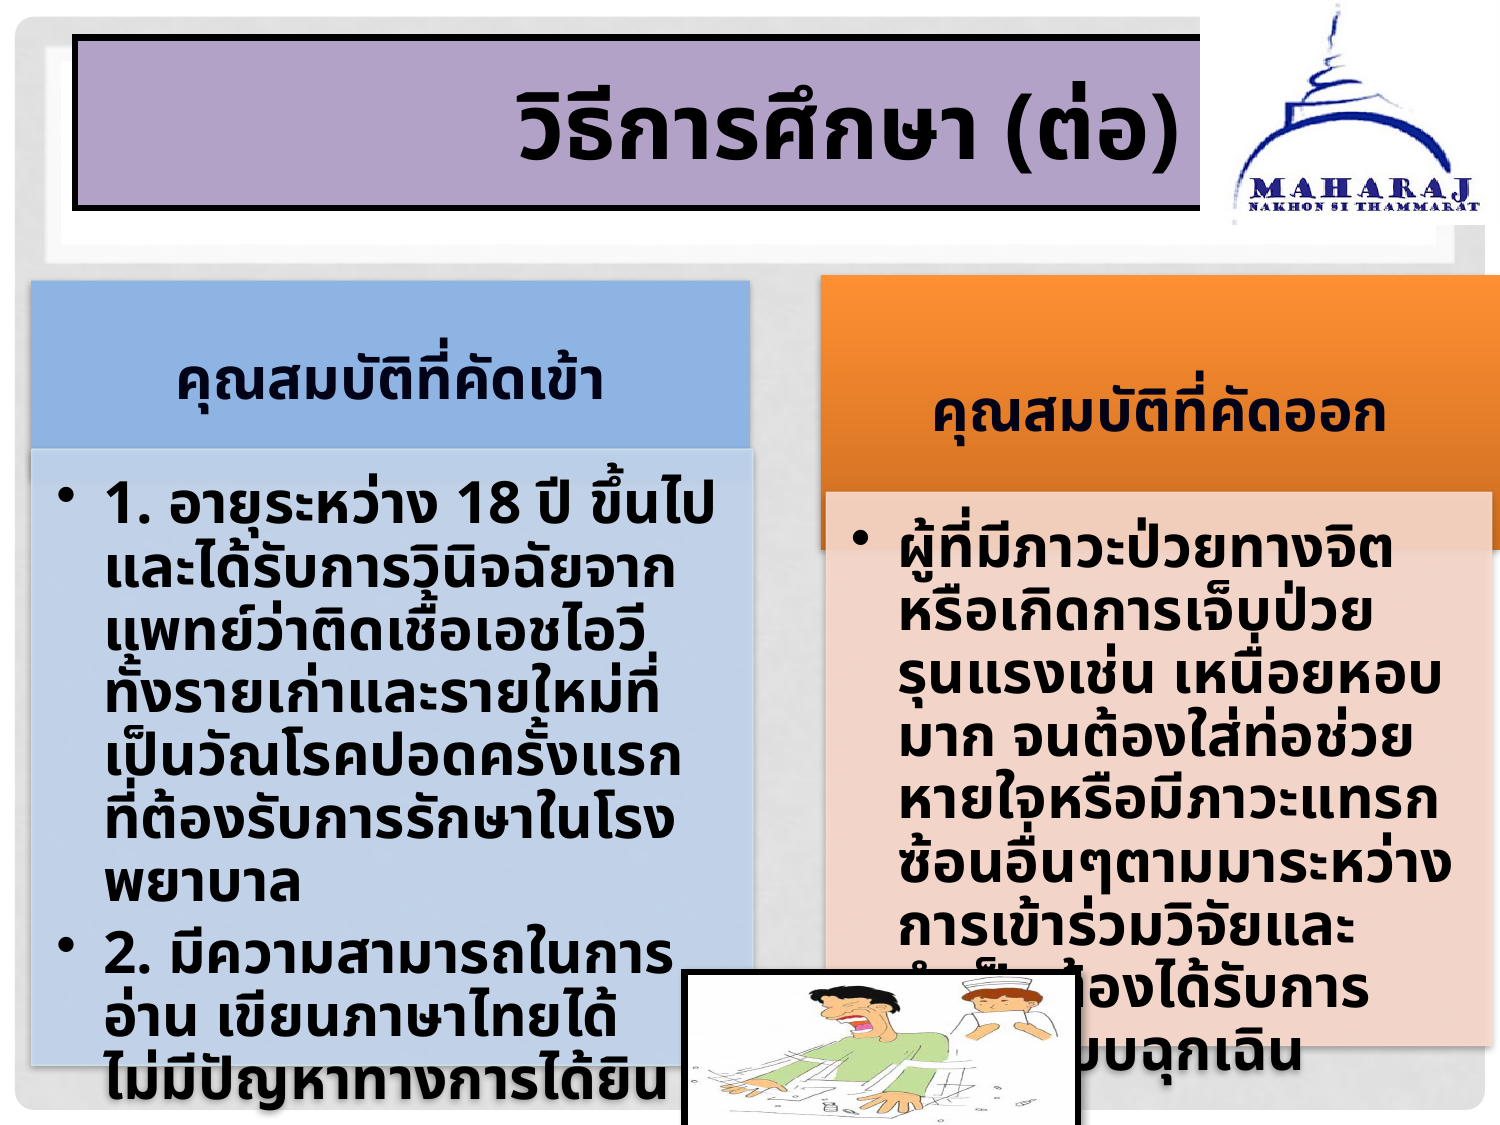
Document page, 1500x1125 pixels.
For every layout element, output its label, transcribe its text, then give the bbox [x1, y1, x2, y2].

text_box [0, 249, 1500, 1125]
picture [1199, 0, 1500, 226]
title วิธีการศึกษา (ต่อ) [75, 37, 1199, 208]
picture [687, 974, 1076, 1125]
